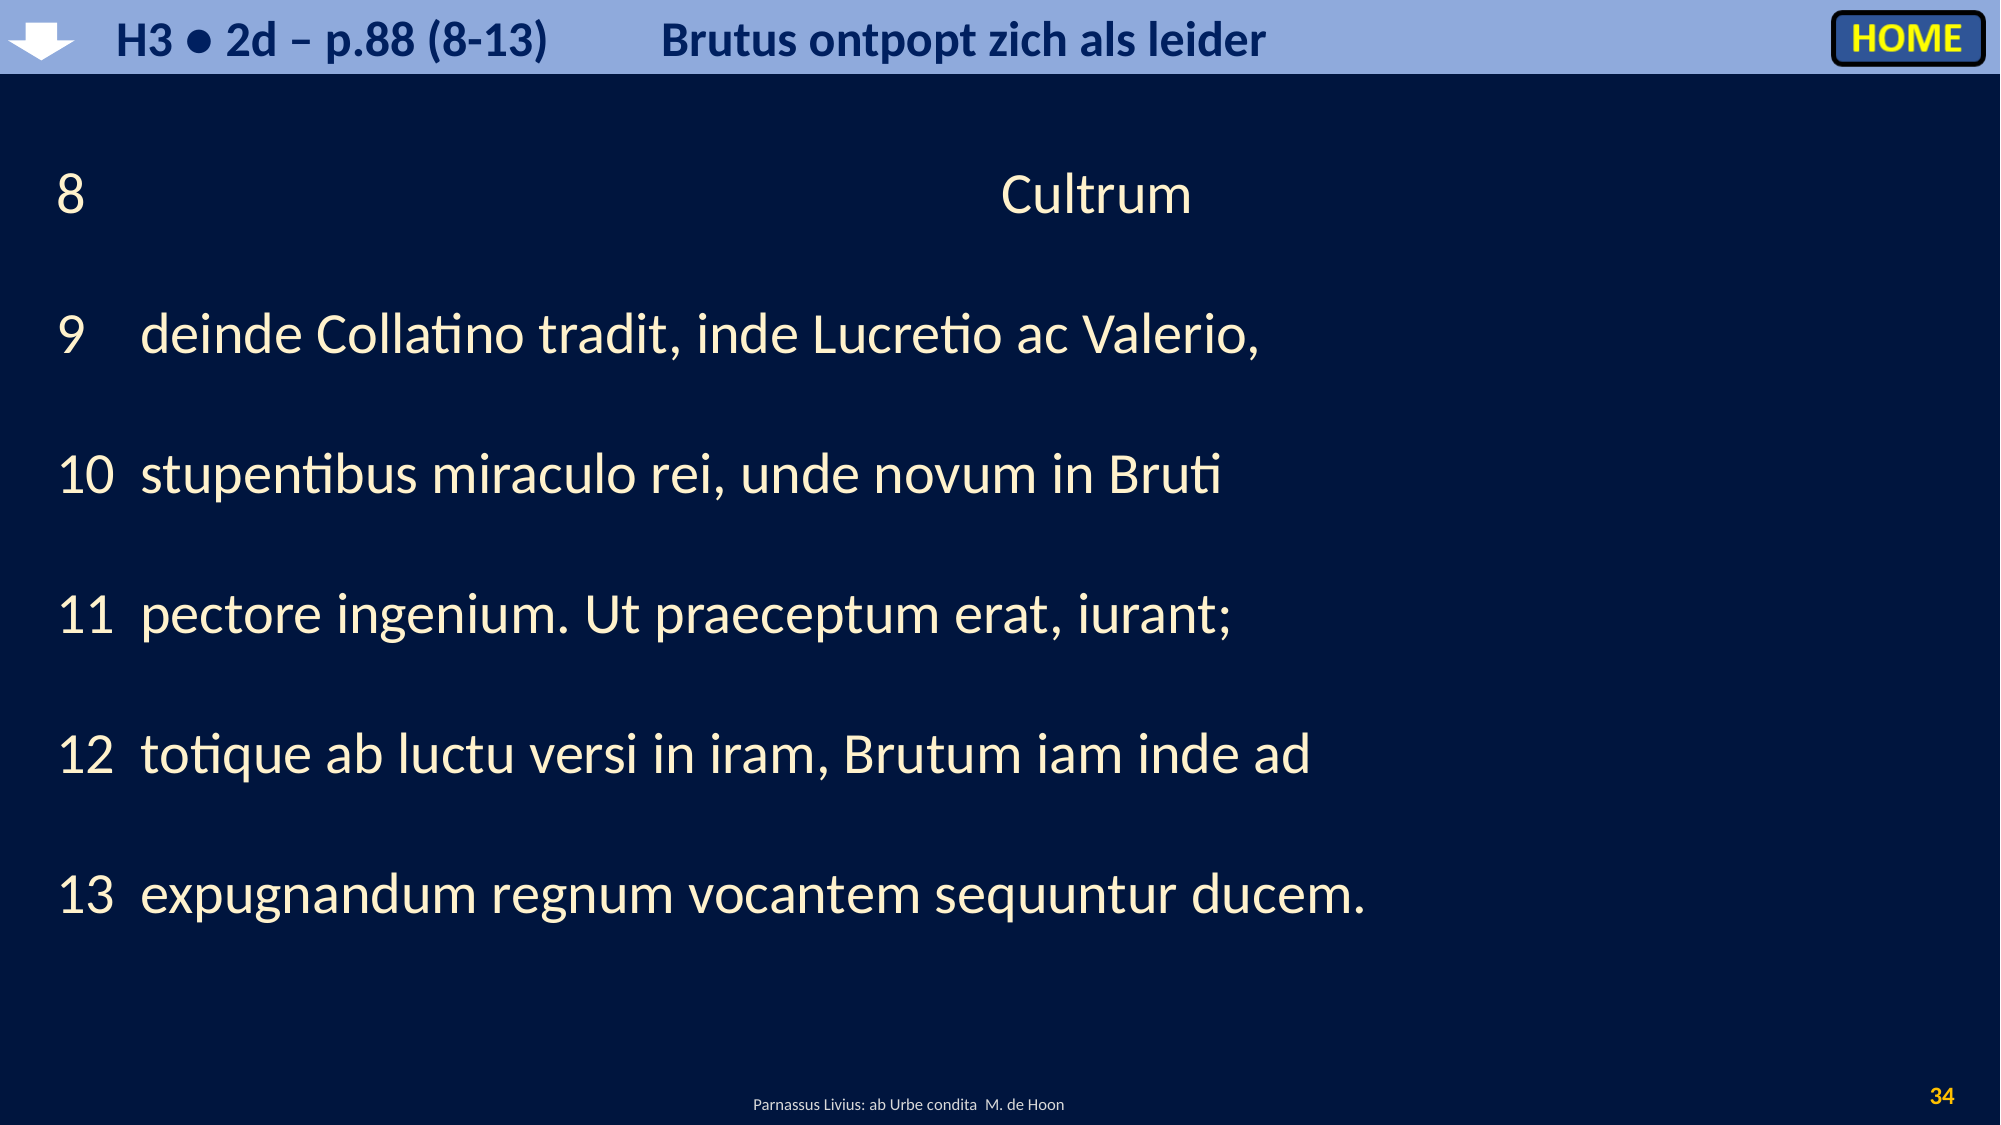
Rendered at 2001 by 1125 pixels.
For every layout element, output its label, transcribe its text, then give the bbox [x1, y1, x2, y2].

text_box H3 ● 2d – p.88 (8-13) Brutus ontpopt zich als leider [0, 0, 1825, 74]
text_box [8, 22, 75, 61]
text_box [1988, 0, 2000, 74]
slide_number 34 [1895, 1065, 1971, 1125]
picture [1825, 0, 1988, 89]
text_box Cultrum deinde Collatino tradit, inde Lucretio ac Valerio, stupentibus miraculo rei, unde novum in Bruti pectore ingenium. Ut praeceptum erat, iurant; totique ab luctu versi in iram, Brutum iam inde ad expugnandum regnum vocantem sequuntur ducem. [41, 78, 1711, 933]
footer Parnassus Livius: ab Urbe condita M. de Hoon [738, 1081, 1090, 1124]
